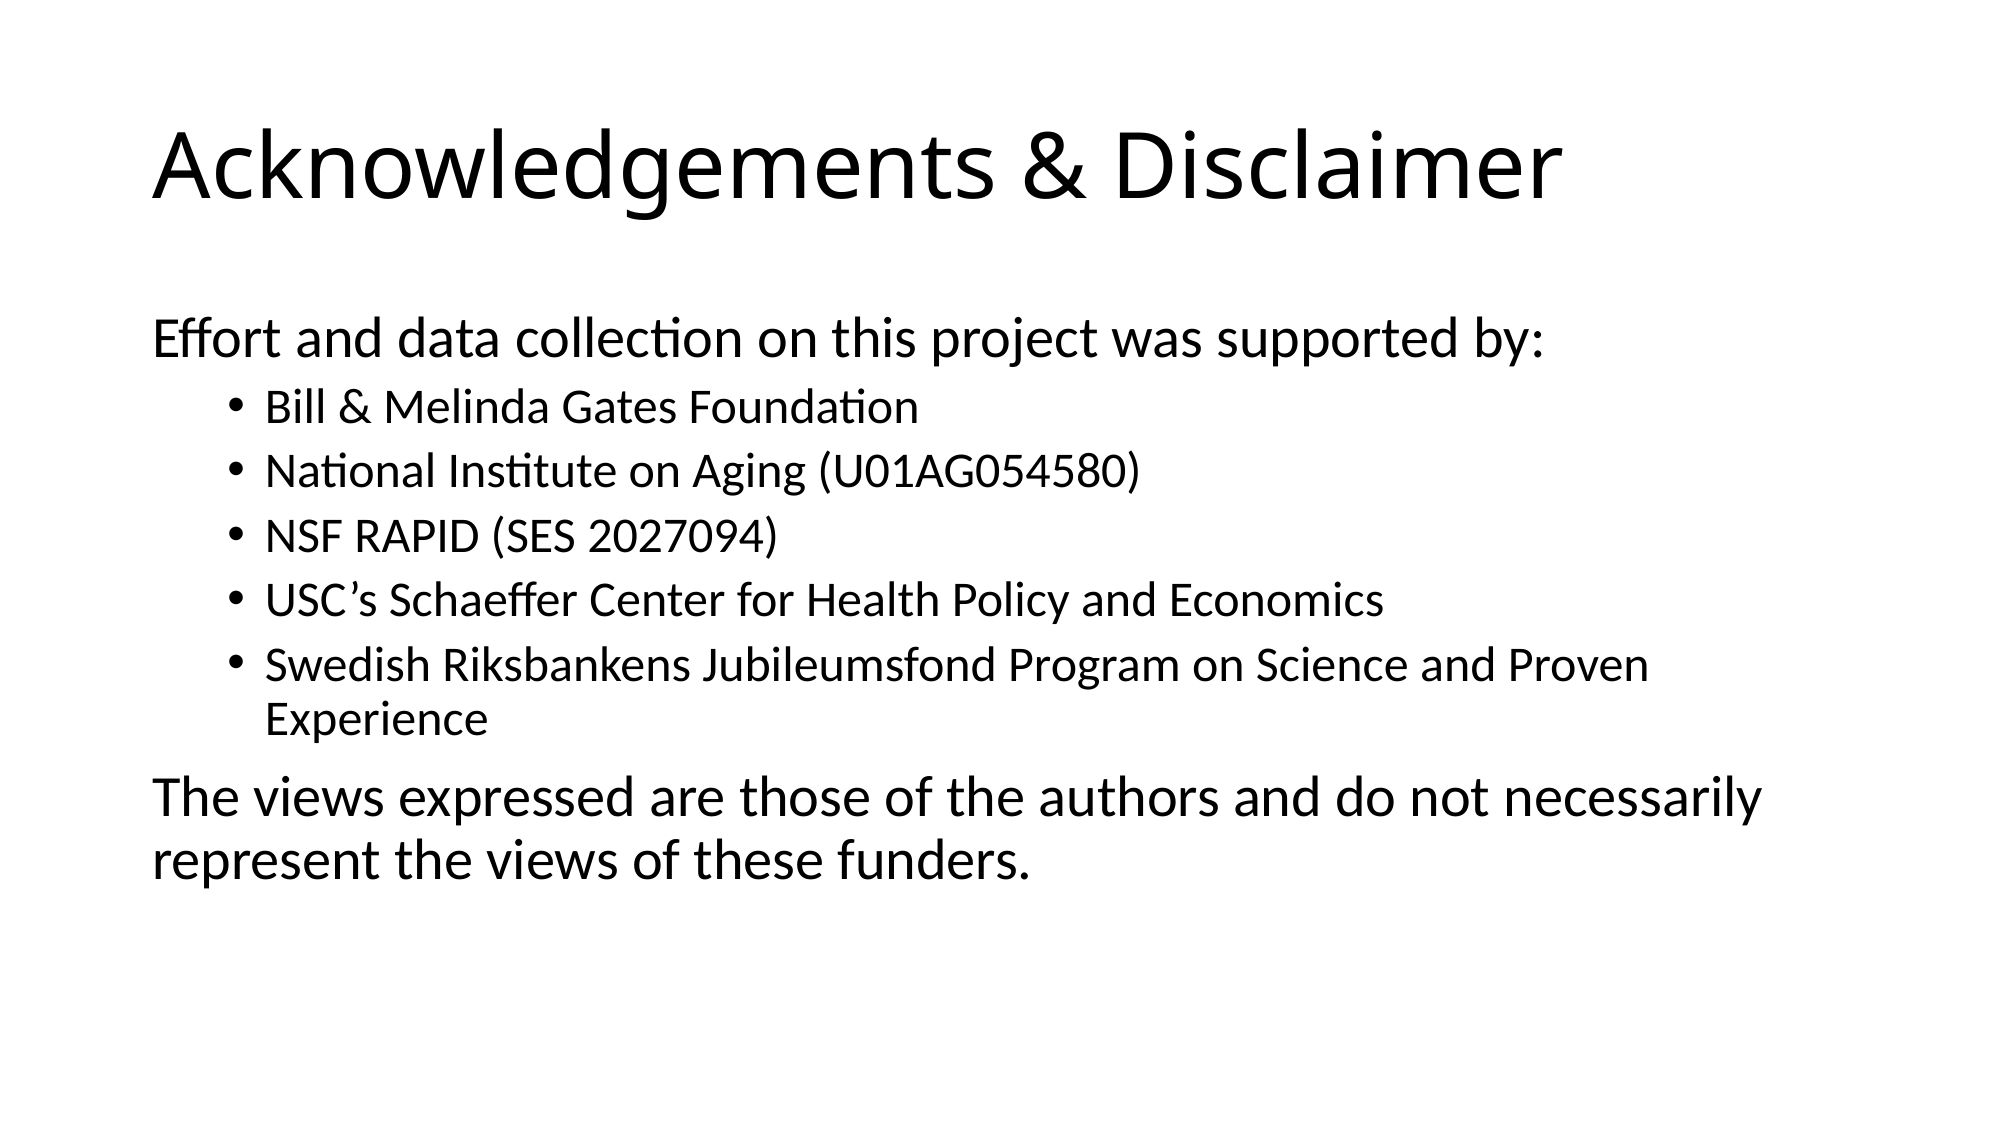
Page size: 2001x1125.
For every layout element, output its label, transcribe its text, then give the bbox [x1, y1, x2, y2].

list Effort and data collection on this project was supported by: Bill & Melinda Gates Foundation National Institute on Aging (U01AG054580) NSF RAPID (SES 2027094) USC’s Schaeffer Center for Health Policy and Economics Swedish Riksbankens Jubileumsfond Program on Science and Proven Experience The views expressed are those of the authors and do not necessarily represent the views of these funders. [137, 299, 1863, 953]
title Acknowledgements & Disclaimer [137, 59, 1863, 278]
